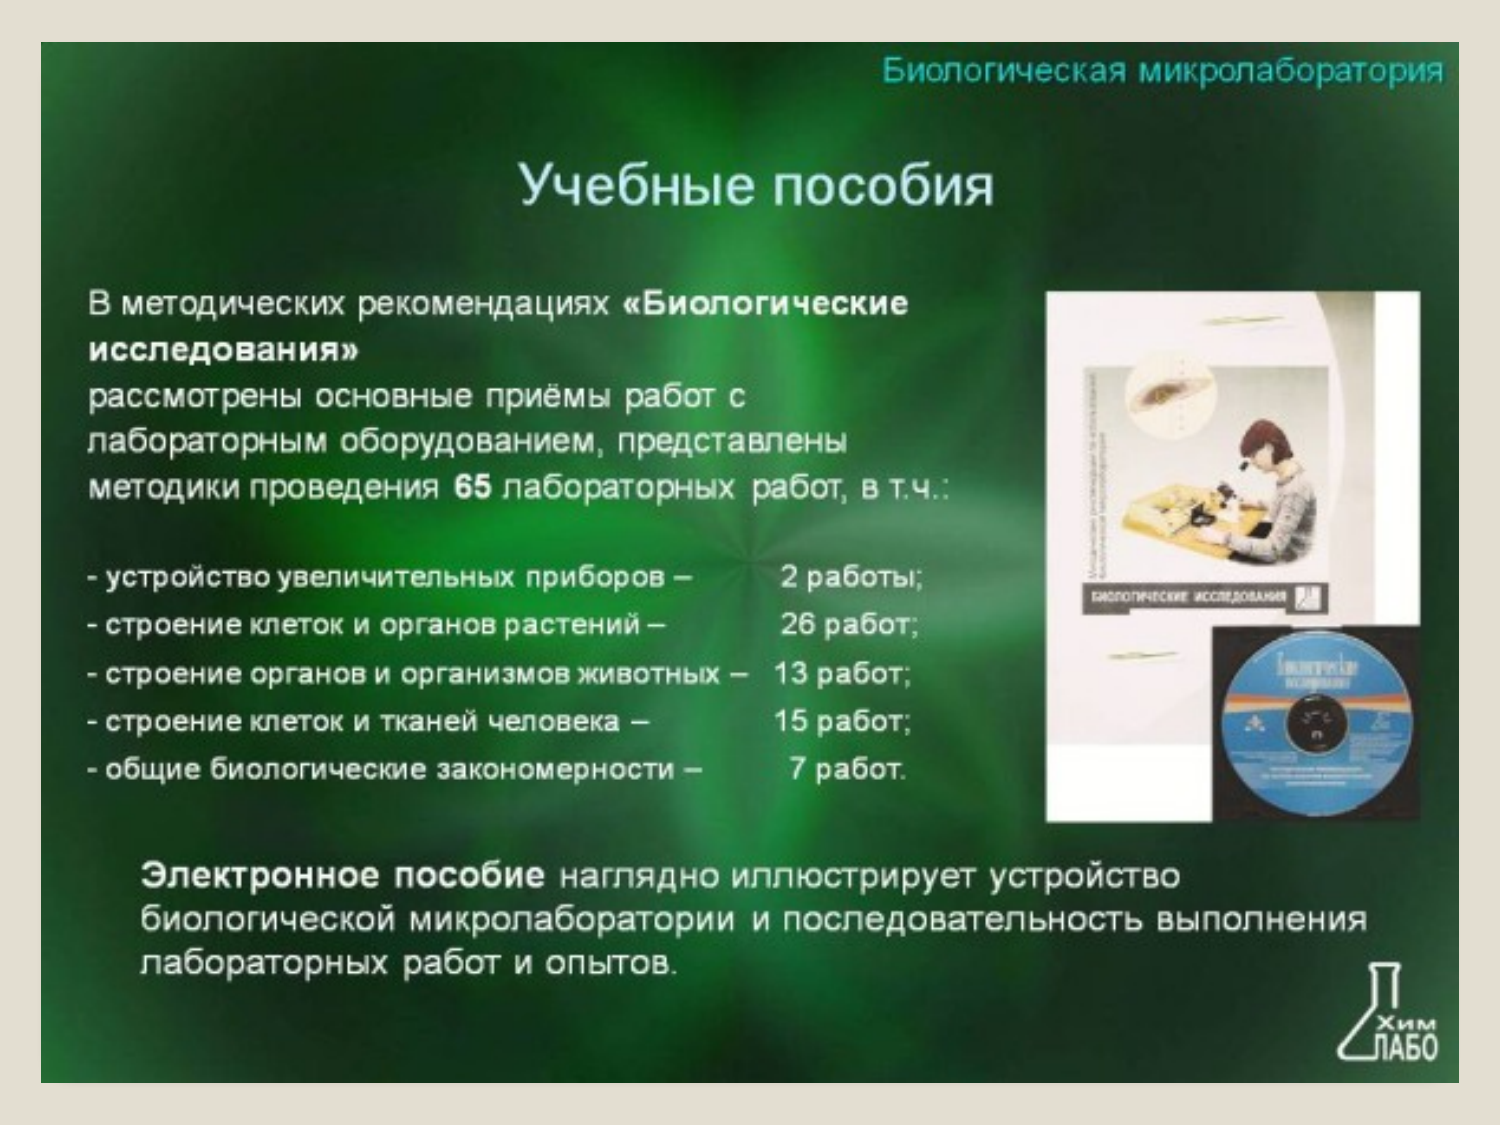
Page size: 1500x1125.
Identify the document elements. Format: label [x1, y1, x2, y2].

picture [41, 42, 1459, 1083]
